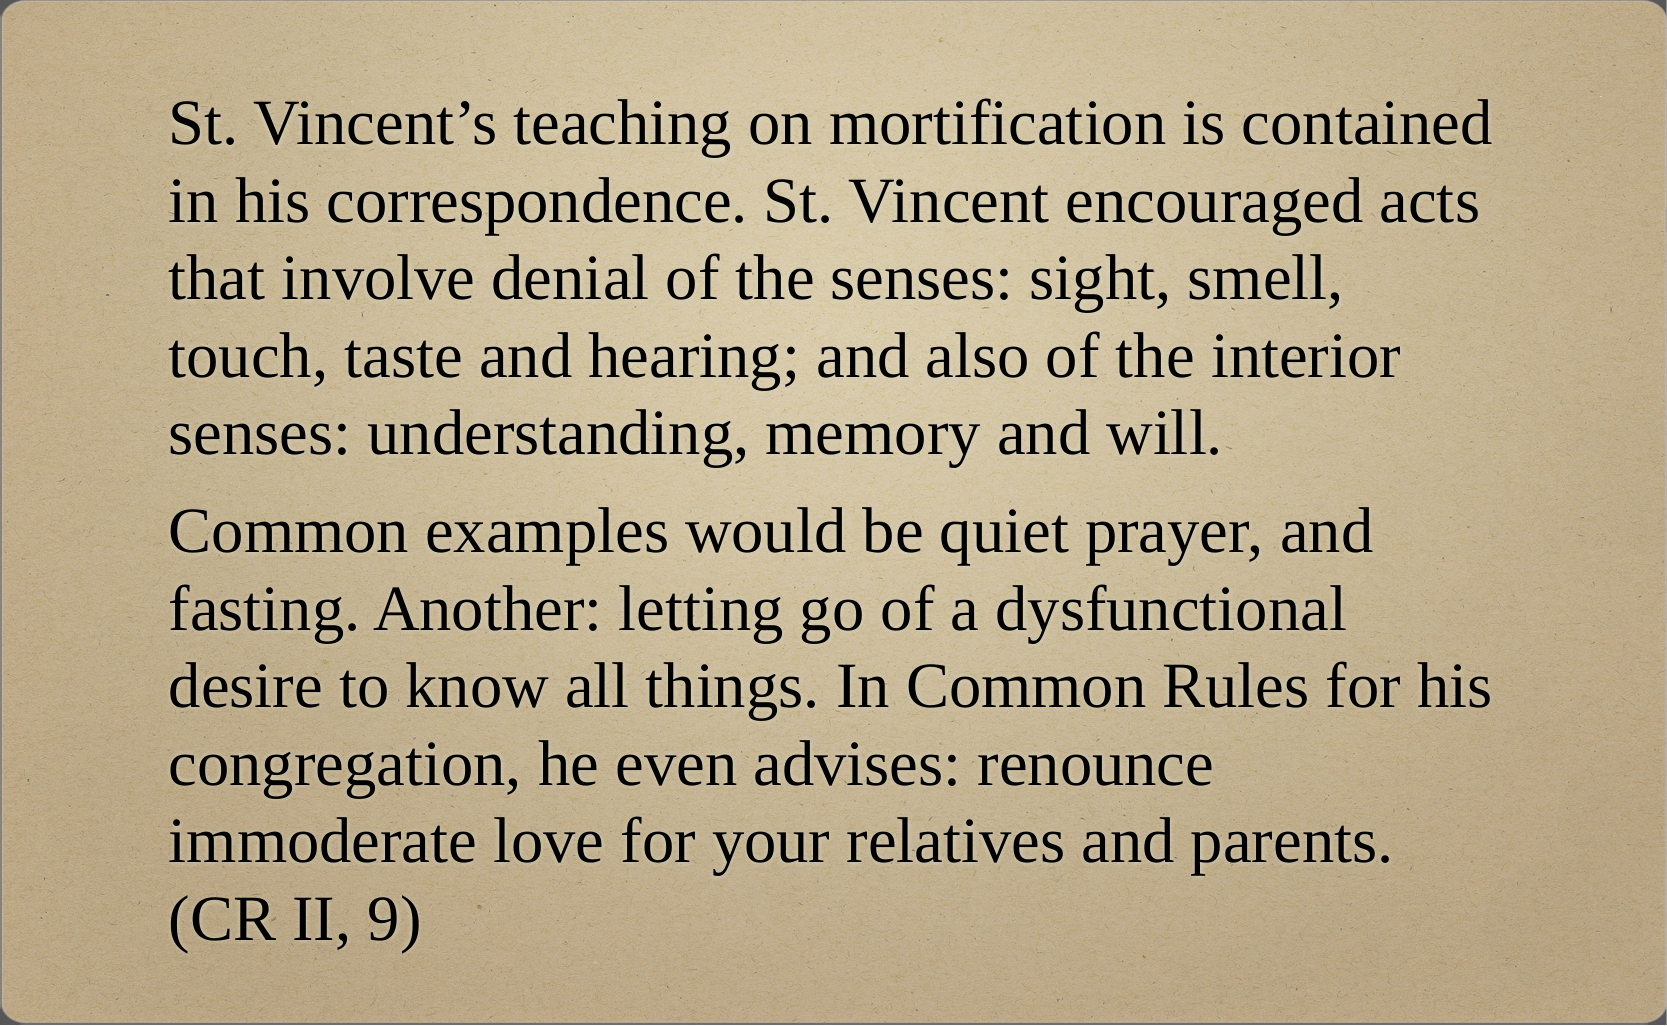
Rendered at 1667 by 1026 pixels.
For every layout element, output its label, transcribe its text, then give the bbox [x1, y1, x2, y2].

title St. Vincent’s teaching on mortification is contained in his correspondence. St. Vincent encouraged acts that involve denial of the senses: sight, smell, touch, taste and hearing; and also of the interior senses: understanding, memory and will. Common examples would be quiet prayer, and fasting. Another: letting go of a dysfunctional desire to know all things. In Common Rules for his congregation, he even advises: renounce immoderate love for your relatives and parents. (CR II, 9) [161, 66, 1505, 968]
picture [0, 0, 1667, 1025]
